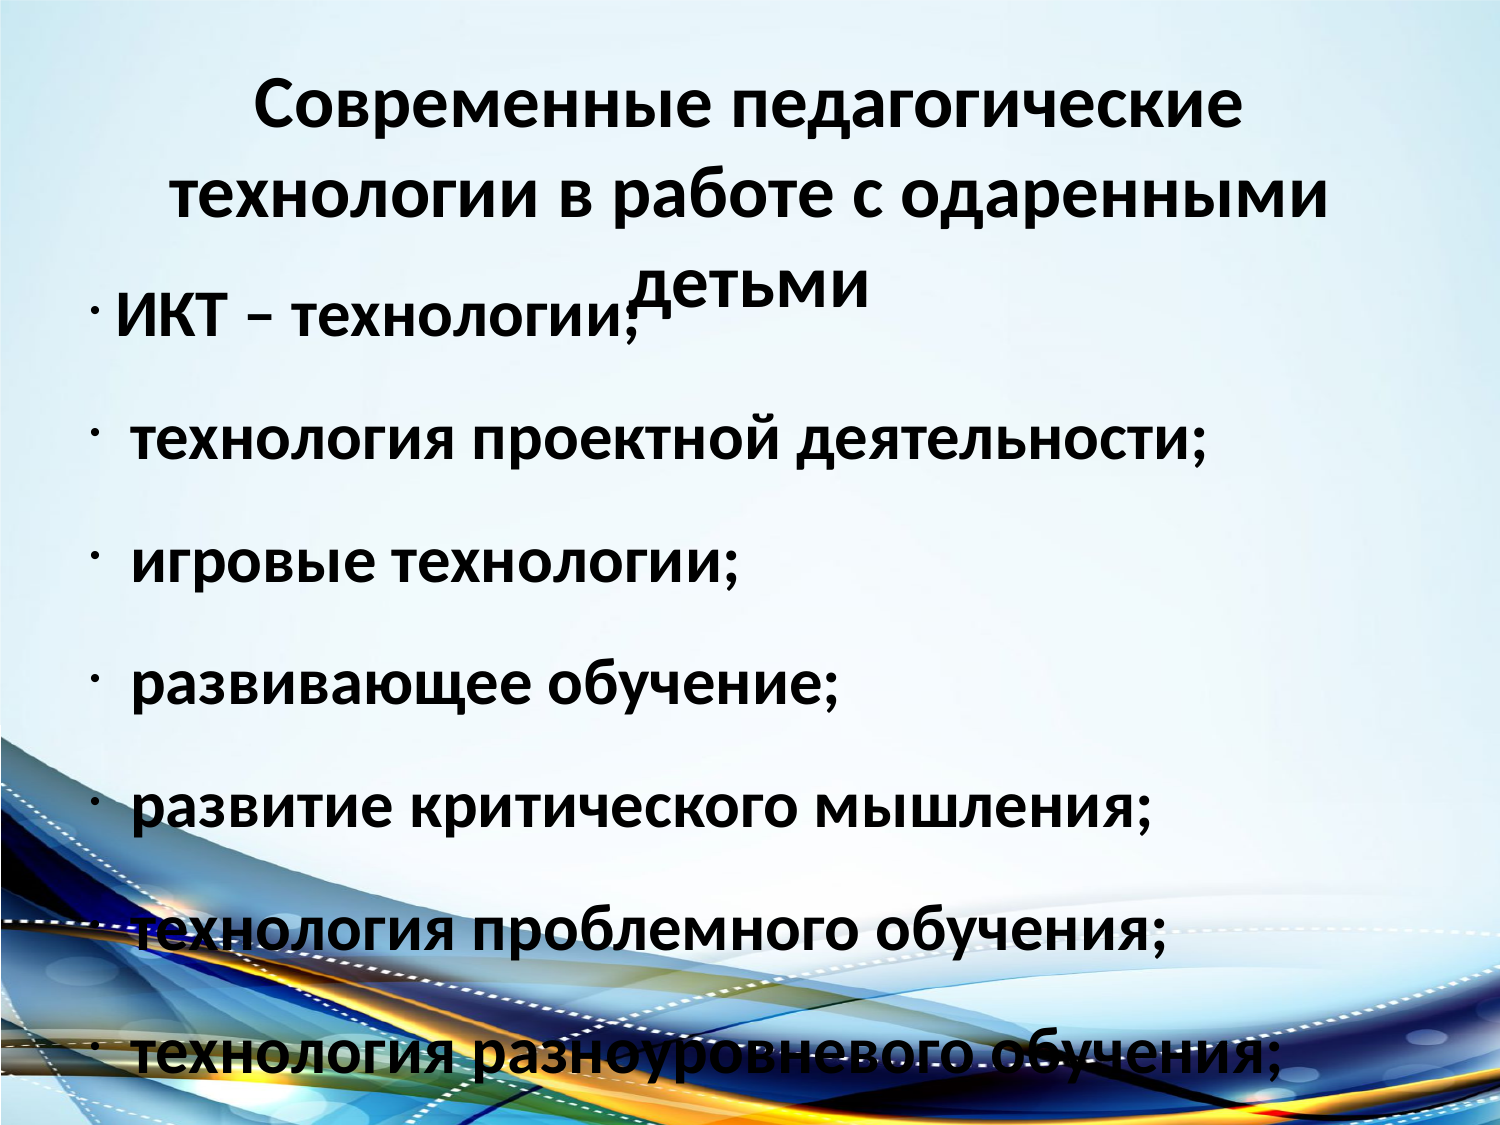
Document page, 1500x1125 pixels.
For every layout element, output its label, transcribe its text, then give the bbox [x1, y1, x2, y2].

picture [1, 1, 1499, 1125]
title Современные педагогические технологии в работе с одаренными детьми [75, 45, 1425, 233]
list ИКТ – технологии; технология проектной деятельности; игровые технологии; развивающее обучение; развитие критического мышления; технология проблемного обучения; технология разноуровневого обучения; технология исследовательской деятельности; технология коллективной творческой деятельности; здоровьесберегающие технологии; технология коммуникативного обучения иноязычной культуре; личностно-ориентированное развивающее обучение; технология саморазвивающего обучения. [75, 262, 1425, 1005]
